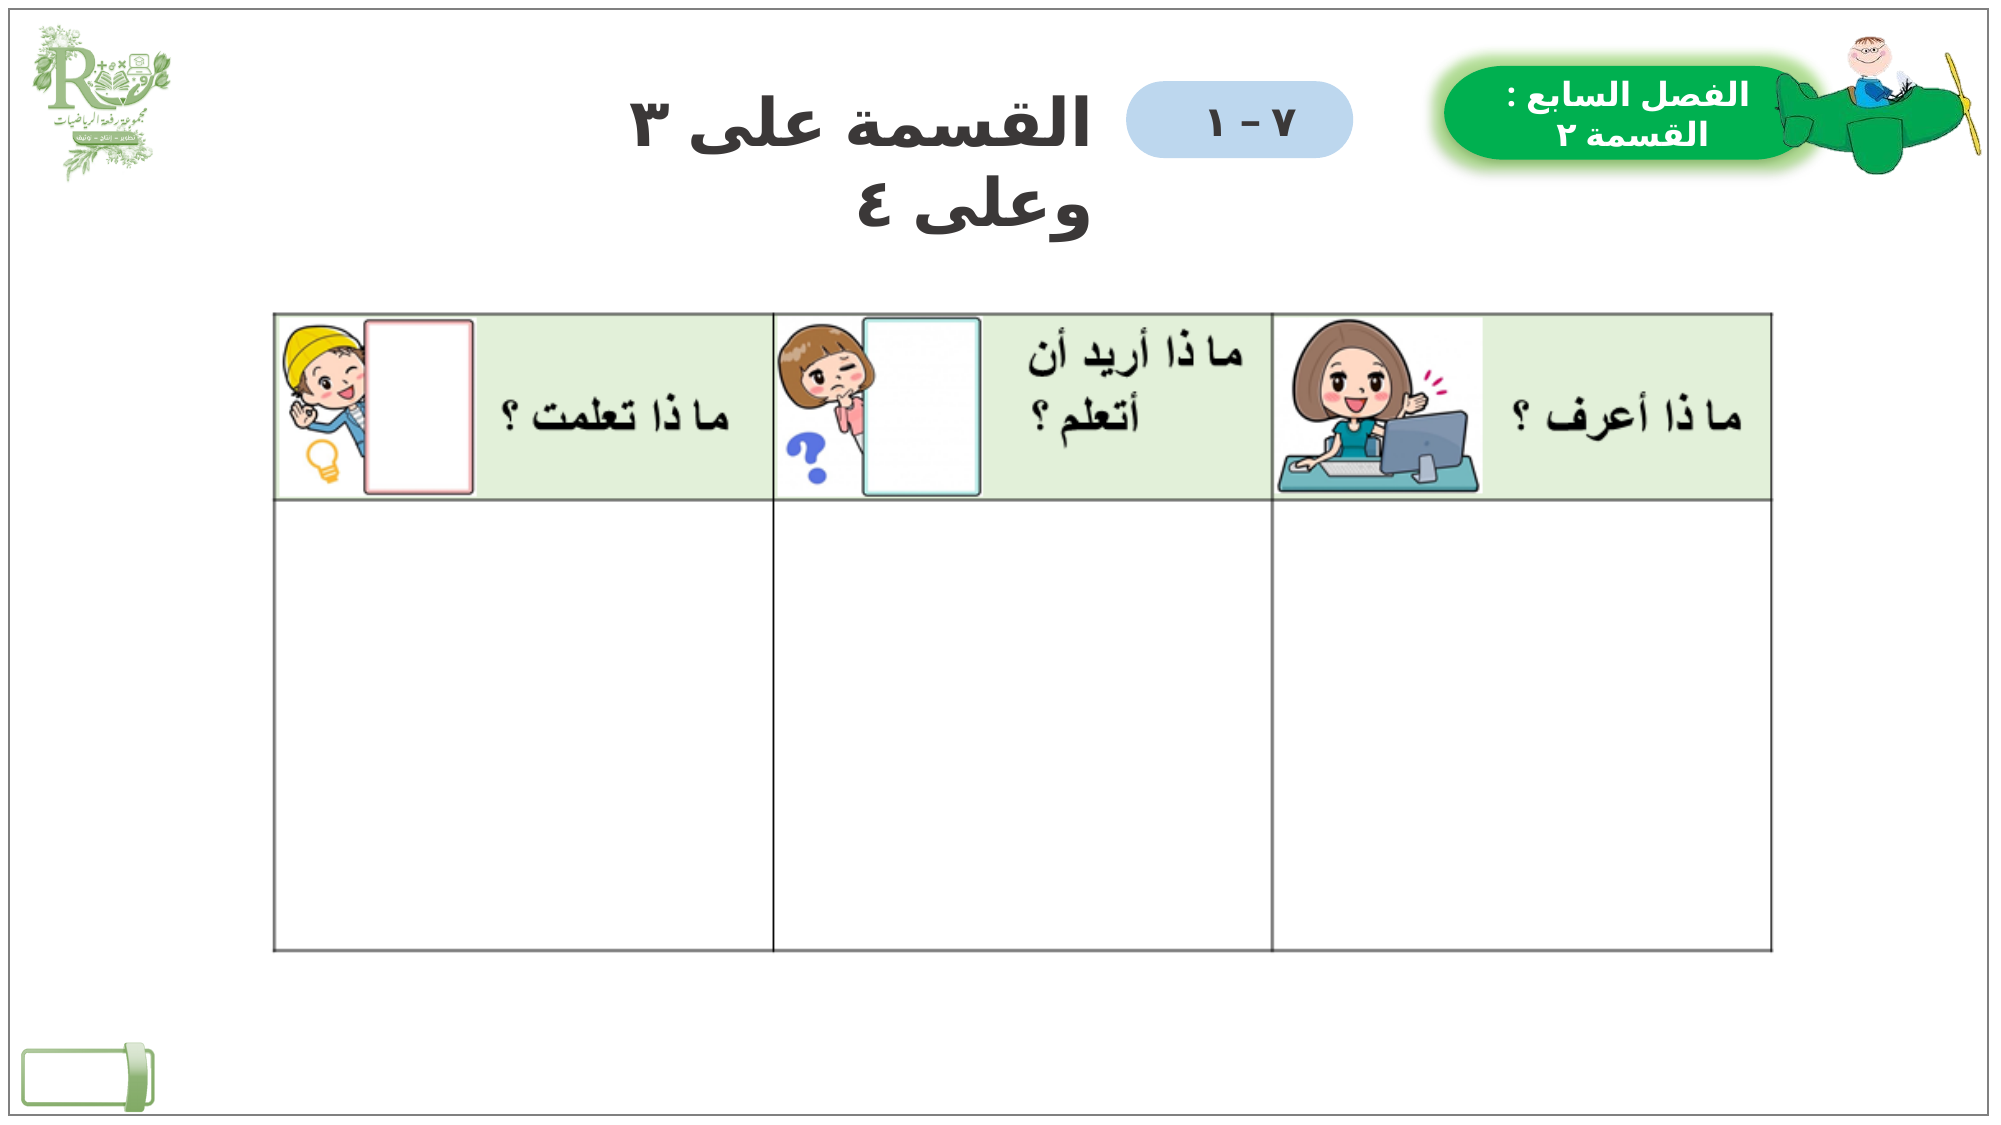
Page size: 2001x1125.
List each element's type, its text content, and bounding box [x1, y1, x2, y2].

text_box [8, 8, 1989, 1116]
text_box ٧ – ١ [1126, 81, 1354, 159]
picture [1752, 12, 1998, 199]
picture [265, 306, 1779, 960]
text_box القسمة على ٣ وعلى ٤ [543, 71, 1109, 247]
picture [18, 15, 198, 194]
picture [18, 1040, 157, 1114]
